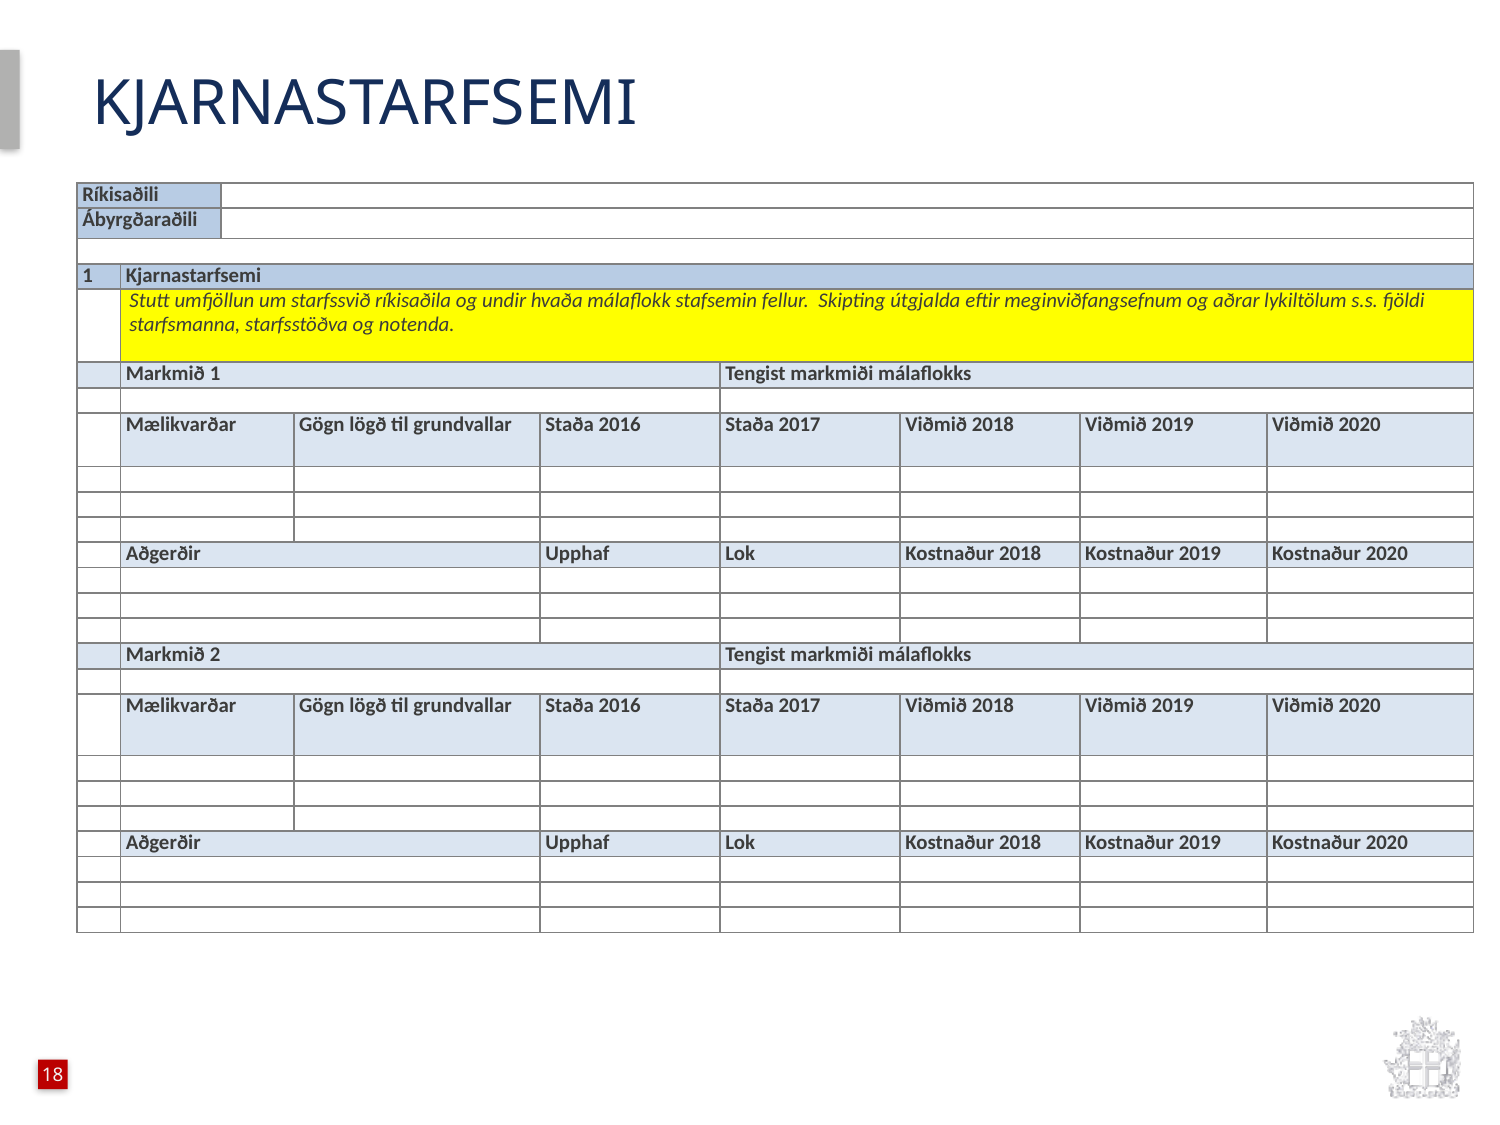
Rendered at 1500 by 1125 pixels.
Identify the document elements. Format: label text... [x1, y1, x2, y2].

table_cell [541, 807, 719, 830]
table_cell [1268, 568, 1473, 592]
table_cell [1081, 518, 1266, 541]
table_cell [1268, 493, 1473, 516]
table_cell [78, 518, 120, 541]
table_cell [1081, 619, 1266, 642]
table_cell [78, 883, 120, 906]
table_cell [541, 782, 719, 805]
table_cell [541, 883, 719, 906]
table_cell [1268, 857, 1473, 881]
table_cell [721, 594, 899, 617]
table_cell Kostnaður 2019 [1081, 832, 1266, 856]
table_cell [78, 568, 120, 592]
table_cell [121, 782, 293, 805]
table_cell [1268, 619, 1473, 642]
table_cell [121, 493, 293, 516]
table_cell [78, 290, 120, 361]
table_cell [541, 594, 719, 617]
table_cell [1081, 467, 1266, 491]
table_cell Staða 2016 [541, 695, 719, 755]
table_cell Viðmið 2018 [901, 414, 1079, 466]
table_cell Aðgerðir [121, 832, 539, 856]
table_cell Kostnaður 2018 [901, 543, 1079, 567]
table_cell Gögn lögð til grundvallar [295, 695, 539, 755]
table_cell [1268, 782, 1473, 805]
table_cell [901, 594, 1079, 617]
table_cell [1268, 594, 1473, 617]
table_cell [78, 543, 120, 567]
table_cell [78, 756, 120, 780]
table_cell [721, 908, 899, 932]
table_cell Viðmið 2020 [1268, 414, 1473, 466]
table_cell [121, 594, 539, 617]
table_cell [78, 695, 120, 755]
table_cell Lok [721, 832, 899, 856]
table_cell [78, 857, 120, 881]
table_cell Tengist markmiði málaflokks [721, 644, 1473, 668]
table_cell [121, 883, 539, 906]
table_cell [541, 857, 719, 881]
table_cell [721, 619, 899, 642]
table_cell Stutt umfjöllun um starfssvið ríkisaðila og undir hvaða málaflokk stafsemin fellur. Skipting útgjalda eftir meginviðfangsefnum og aðrar lykiltölum s.s. fjöldi starfsmanna, starfsstöðva og notenda. [121, 290, 1473, 361]
table_cell Lok [721, 543, 899, 567]
table_cell [721, 493, 899, 516]
table_cell [78, 467, 120, 491]
table_cell [721, 389, 1473, 412]
table_cell Tengist markmiði málaflokks [721, 363, 1473, 387]
table_cell [721, 756, 899, 780]
table_cell Kjarnastarfsemi [121, 265, 1473, 288]
table_cell Aðgerðir [121, 543, 539, 567]
table_cell Viðmið 2020 [1268, 695, 1473, 755]
table_cell [541, 619, 719, 642]
table_cell [901, 908, 1079, 932]
table_cell [901, 568, 1079, 592]
slide_number 18 [0, 1053, 106, 1125]
table_cell [721, 670, 1473, 693]
table_cell [721, 568, 899, 592]
table_cell 1 [78, 265, 120, 288]
table_cell [1081, 493, 1266, 516]
picture [1375, 1007, 1472, 1114]
table_cell Staða 2017 [721, 695, 899, 755]
table_cell [1268, 518, 1473, 541]
table_cell [721, 518, 899, 541]
table_cell [121, 518, 293, 541]
table_cell [295, 807, 539, 830]
table_cell Markmið 2 [121, 644, 719, 668]
table_cell Viðmið 2018 [901, 695, 1079, 755]
table_cell [121, 568, 539, 592]
table_cell [78, 908, 120, 932]
table_cell [721, 467, 899, 491]
table_cell Kostnaður 2018 [901, 832, 1079, 856]
table_cell Staða 2016 [541, 414, 719, 466]
table_cell [1268, 807, 1473, 830]
table_cell [1081, 782, 1266, 805]
table_cell Staða 2017 [721, 414, 899, 466]
table_cell [541, 467, 719, 491]
table_cell [1081, 857, 1266, 881]
table_cell Kostnaður 2020 [1268, 832, 1473, 856]
table_cell Mælikvarðar [121, 695, 293, 755]
table_cell [901, 619, 1079, 642]
table_cell [78, 644, 120, 668]
table_cell [901, 807, 1079, 830]
table_cell [295, 467, 539, 491]
table_cell [1081, 908, 1266, 932]
table_cell [1081, 568, 1266, 592]
table_cell [901, 467, 1079, 491]
table_cell [1268, 467, 1473, 491]
table_cell [121, 467, 293, 491]
table_cell [1268, 883, 1473, 906]
table_header [222, 184, 1473, 207]
table_cell [78, 493, 120, 516]
table_cell [541, 756, 719, 780]
table_cell [121, 908, 539, 932]
table_cell [121, 807, 293, 830]
table_cell [78, 670, 120, 693]
table_cell [295, 493, 539, 516]
table_cell [541, 568, 719, 592]
table_cell [541, 493, 719, 516]
table_cell [121, 619, 539, 642]
table_cell [1081, 594, 1266, 617]
table_cell [1268, 756, 1473, 780]
table_cell [78, 414, 120, 466]
table_cell [121, 389, 719, 412]
table_cell [78, 594, 120, 617]
table_cell Viðmið 2019 [1081, 414, 1266, 466]
table_header Ríkisaðili [78, 184, 220, 207]
table_cell Kostnaður 2019 [1081, 543, 1266, 567]
table_cell Upphaf [541, 543, 719, 567]
table_cell [541, 518, 719, 541]
table_cell [295, 782, 539, 805]
table_cell [78, 363, 120, 387]
table_cell Upphaf [541, 832, 719, 856]
table_cell [901, 883, 1079, 906]
table_cell [78, 239, 1473, 263]
table_cell [901, 493, 1079, 516]
table_cell [901, 518, 1079, 541]
table_cell [721, 857, 899, 881]
table_cell [295, 518, 539, 541]
table_cell [1268, 908, 1473, 932]
table_cell [1081, 756, 1266, 780]
table_cell Gögn lögð til grundvallar [295, 414, 539, 466]
table_cell Markmið 1 [121, 363, 719, 387]
table_cell [1081, 807, 1266, 830]
table_cell [121, 857, 539, 881]
title Kjarnastarfsemi [75, 50, 1435, 149]
table_cell [721, 883, 899, 906]
table_cell [78, 389, 120, 412]
table_cell [721, 782, 899, 805]
table_cell [222, 209, 1473, 238]
table_cell [78, 832, 120, 856]
table_cell Mælikvarðar [121, 414, 293, 466]
table_cell [901, 756, 1079, 780]
table_cell [121, 670, 719, 693]
table_cell [295, 756, 539, 780]
table_cell [78, 619, 120, 642]
table_cell [78, 782, 120, 805]
table_cell Viðmið 2019 [1081, 695, 1266, 755]
table_cell Ábyrgðaraðili [78, 209, 220, 238]
table_cell [541, 908, 719, 932]
table_cell [1081, 883, 1266, 906]
table_cell [78, 807, 120, 830]
table_cell [901, 782, 1079, 805]
table_cell [901, 857, 1079, 881]
table_cell [121, 756, 293, 780]
table_cell Kostnaður 2020 [1268, 543, 1473, 567]
table_cell [721, 807, 899, 830]
